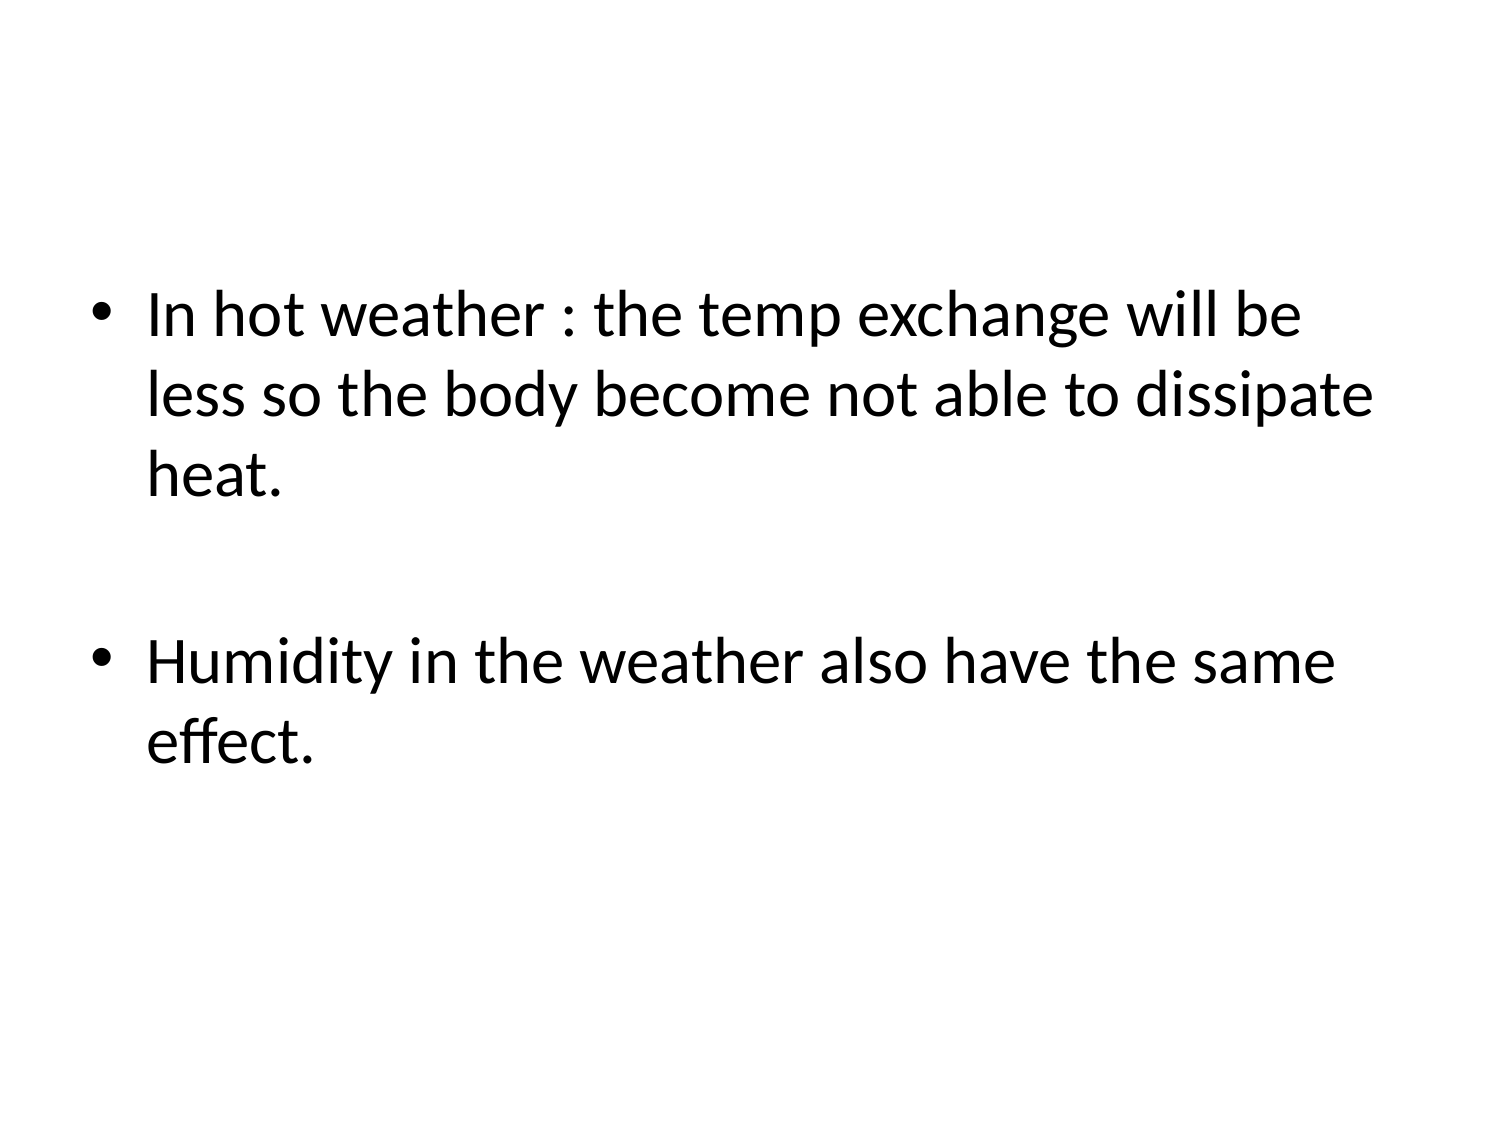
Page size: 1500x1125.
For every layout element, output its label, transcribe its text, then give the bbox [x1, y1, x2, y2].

list In hot weather : the temp exchange will be less so the body become not able to dissipate heat. Humidity in the weather also have the same effect. [75, 262, 1425, 1005]
